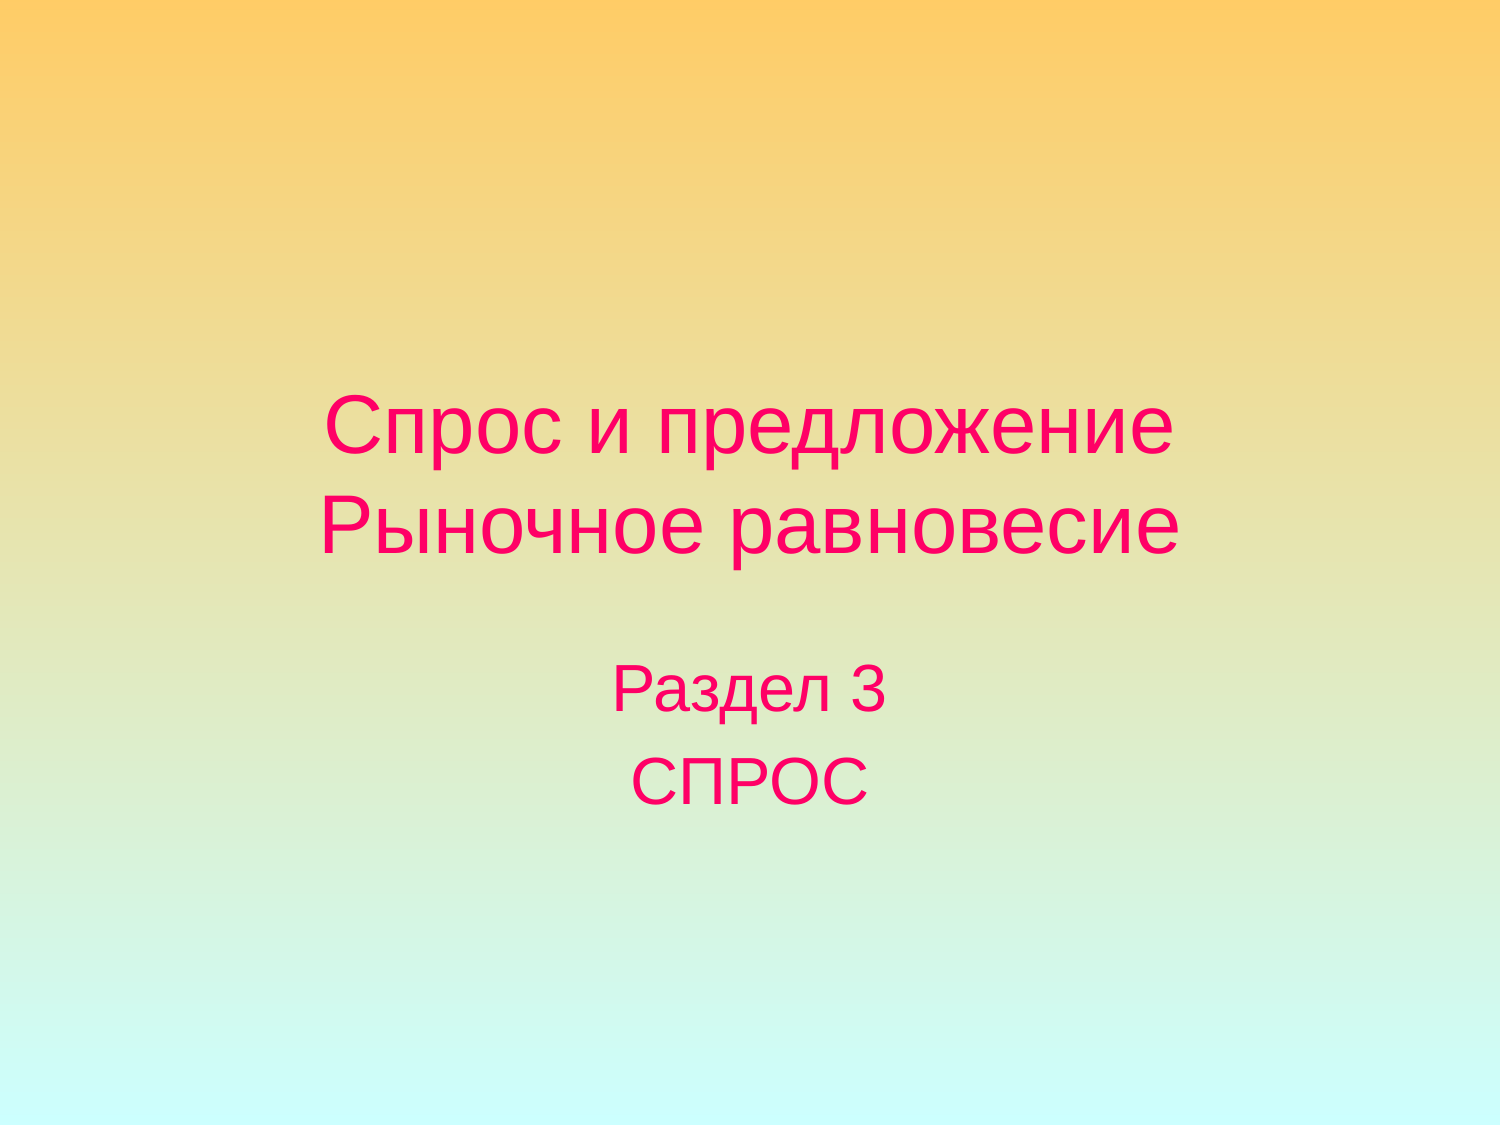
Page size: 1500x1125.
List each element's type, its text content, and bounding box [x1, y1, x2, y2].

subtitle Раздел 3 СПРОС [224, 637, 1276, 926]
title Спрос и предложение Рыночное равновесие [112, 349, 1388, 591]
